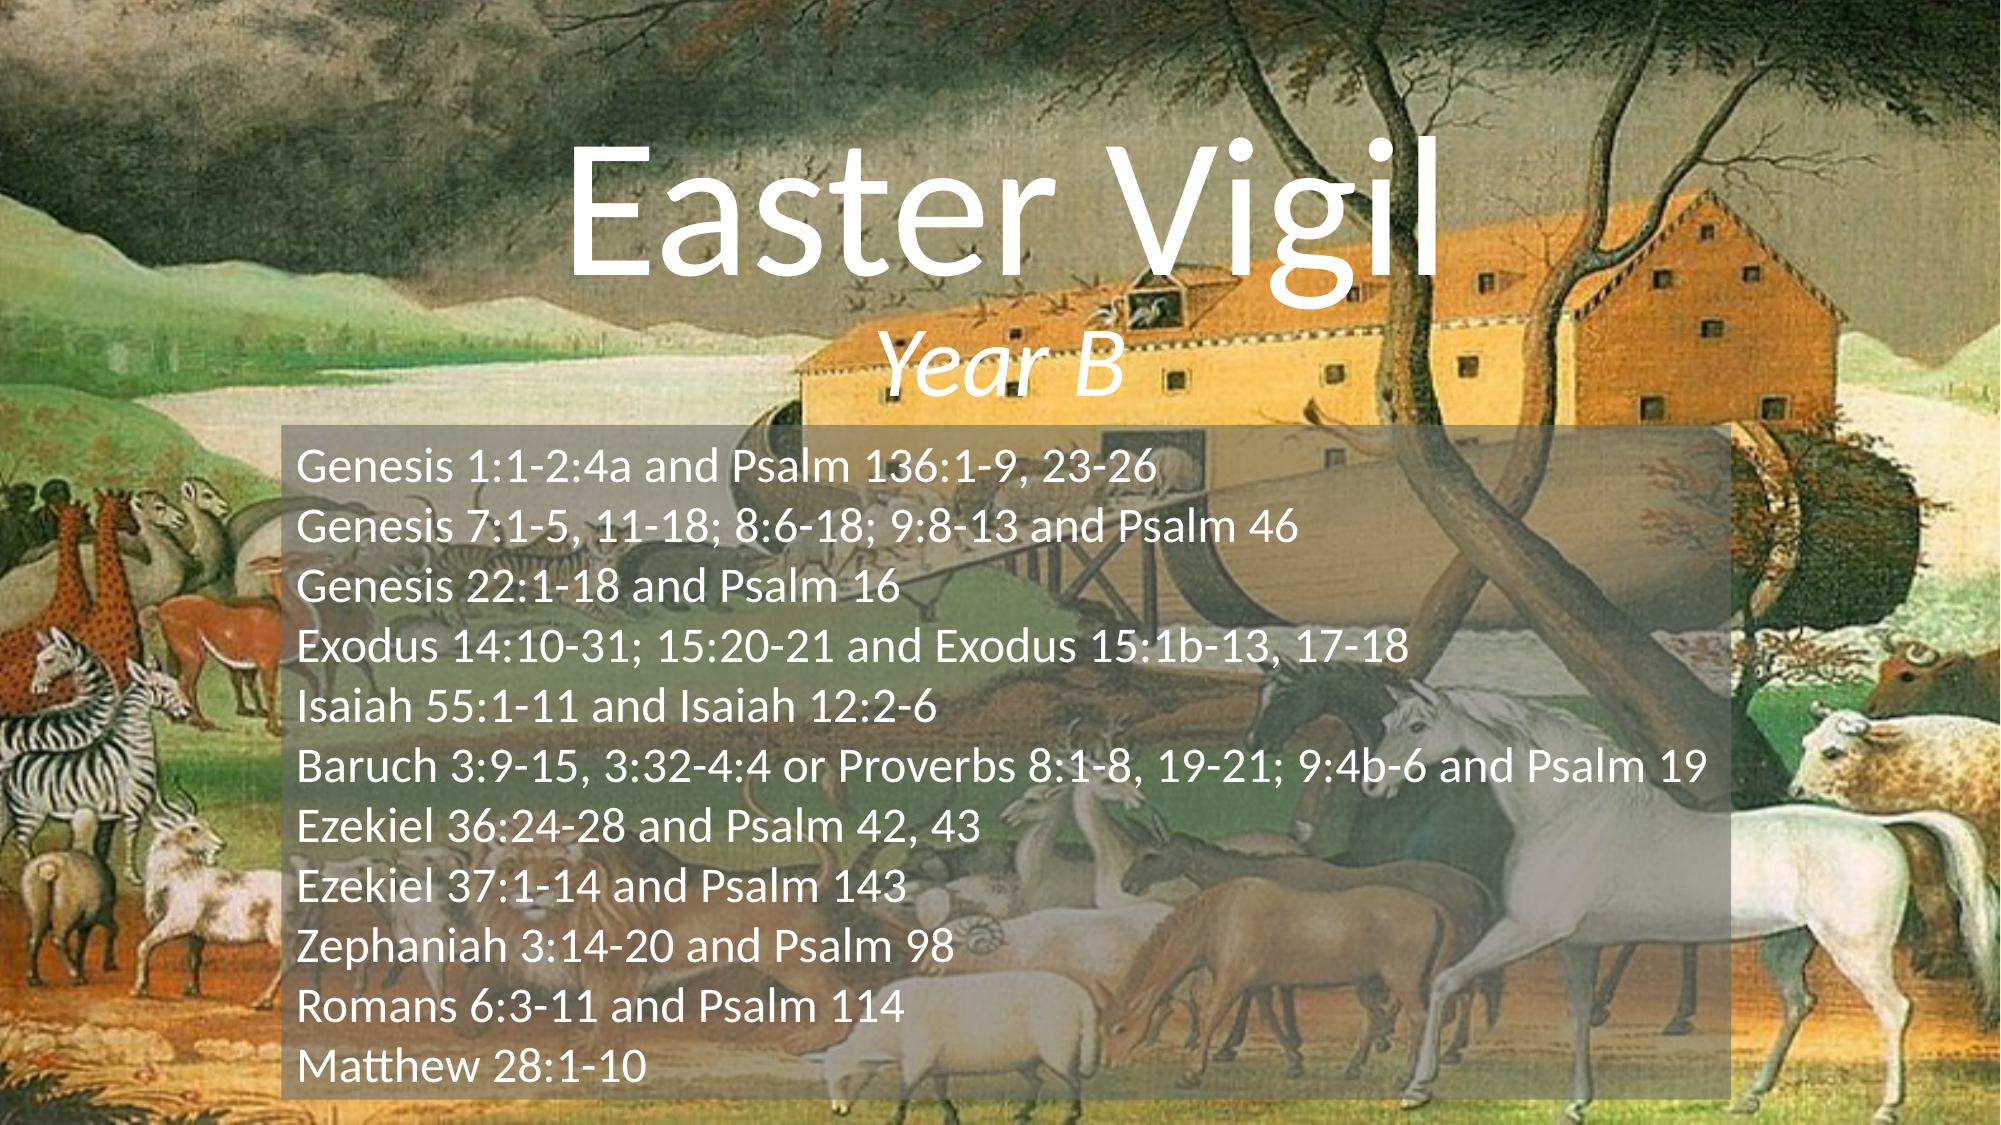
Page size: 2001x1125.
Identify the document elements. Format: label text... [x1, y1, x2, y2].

text_box Genesis 1:1-2:4a and Psalm 136:1-9, 23-26 Genesis 7:1-5, 11-18; 8:6-18; 9:8-13 and Psalm 46 Genesis 22:1-18 and Psalm 16 Exodus 14:10-31; 15:20-21 and Exodus 15:1b-13, 17-18 Isaiah 55:1-11 and Isaiah 12:2-6 Baruch 3:9-15, 3:32-4:4 or Proverbs 8:1-8, 19-21; 9:4b-6 and Psalm 19 Ezekiel 36:24-28 and Psalm 42, 43 Ezekiel 37:1-14 and Psalm 143 Zephaniah 3:14-20 and Psalm 98 Romans 6:3-11 and Psalm 114 Matthew 28:1-10 [281, 424, 1732, 1100]
picture [0, 0, 2001, 1125]
title Easter Vigil [312, 75, 1700, 317]
subtitle Year B [474, 287, 1525, 424]
